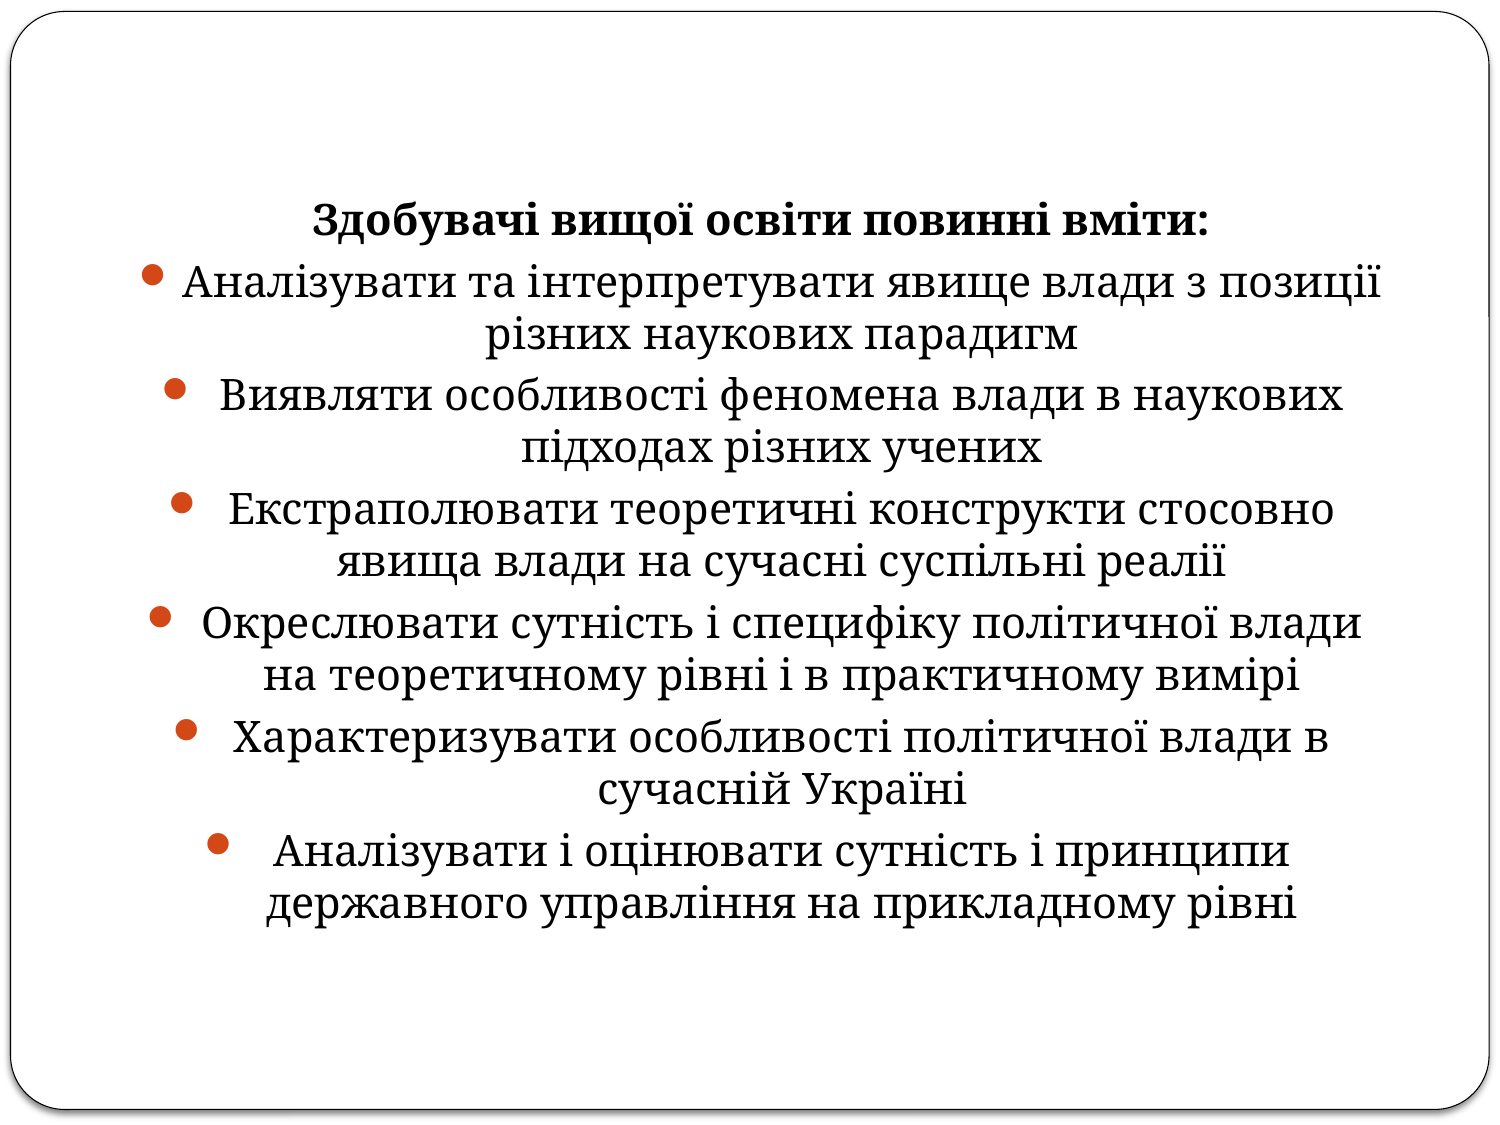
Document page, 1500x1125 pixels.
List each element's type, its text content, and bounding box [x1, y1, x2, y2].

list Здобувачі вищої освіти повинні вміти: Аналізувати та інтерпретувати явище влади з позиції різних наукових парадигм Виявляти особливості феномена влади в наукових підходах різних учених Екстраполювати теоретичні конструкти стосовно явища влади на сучасні суспільні реалії Окреслювати сутність і специфіку політичної влади на теоретичному рівні і в практичному вимірі Характеризувати особливості політичної влади в сучасній Україні Аналізувати і оцінювати сутність і принципи державного управління на прикладному рівні [123, 184, 1399, 935]
